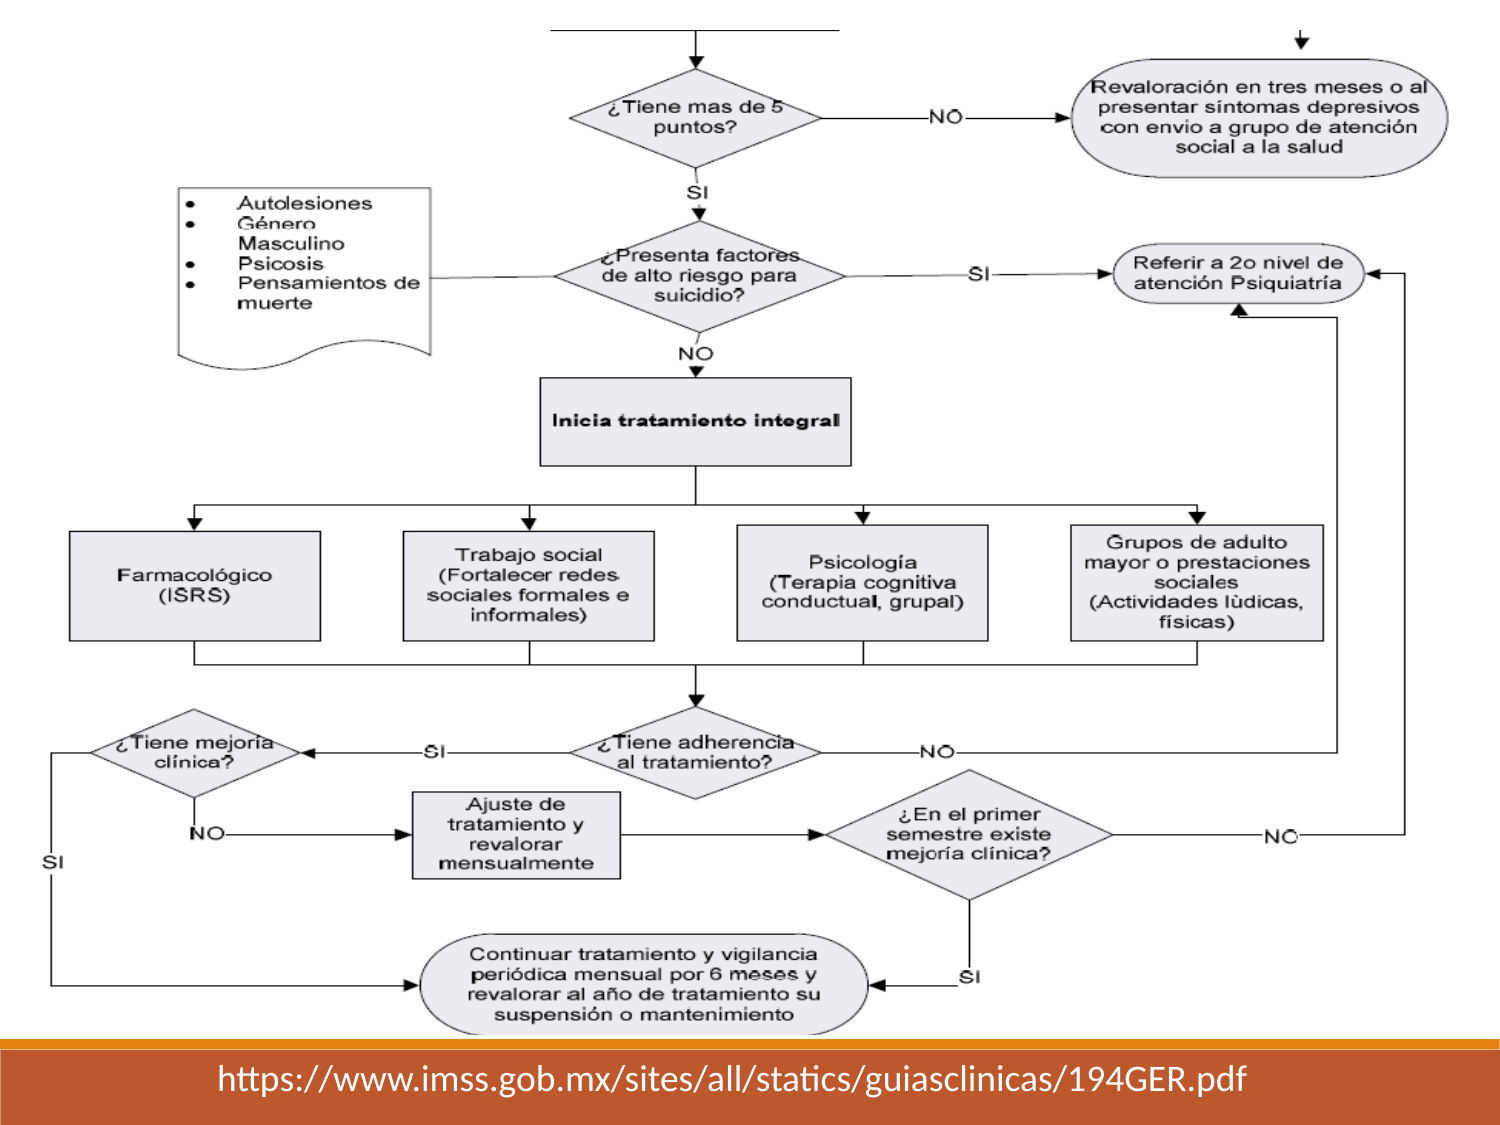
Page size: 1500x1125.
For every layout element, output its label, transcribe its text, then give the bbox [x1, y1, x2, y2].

picture [28, 30, 1472, 1036]
text_box https://www.imss.gob.mx/sites/all/statics/guiasclinicas/194GER.pdf [202, 1046, 1455, 1107]
